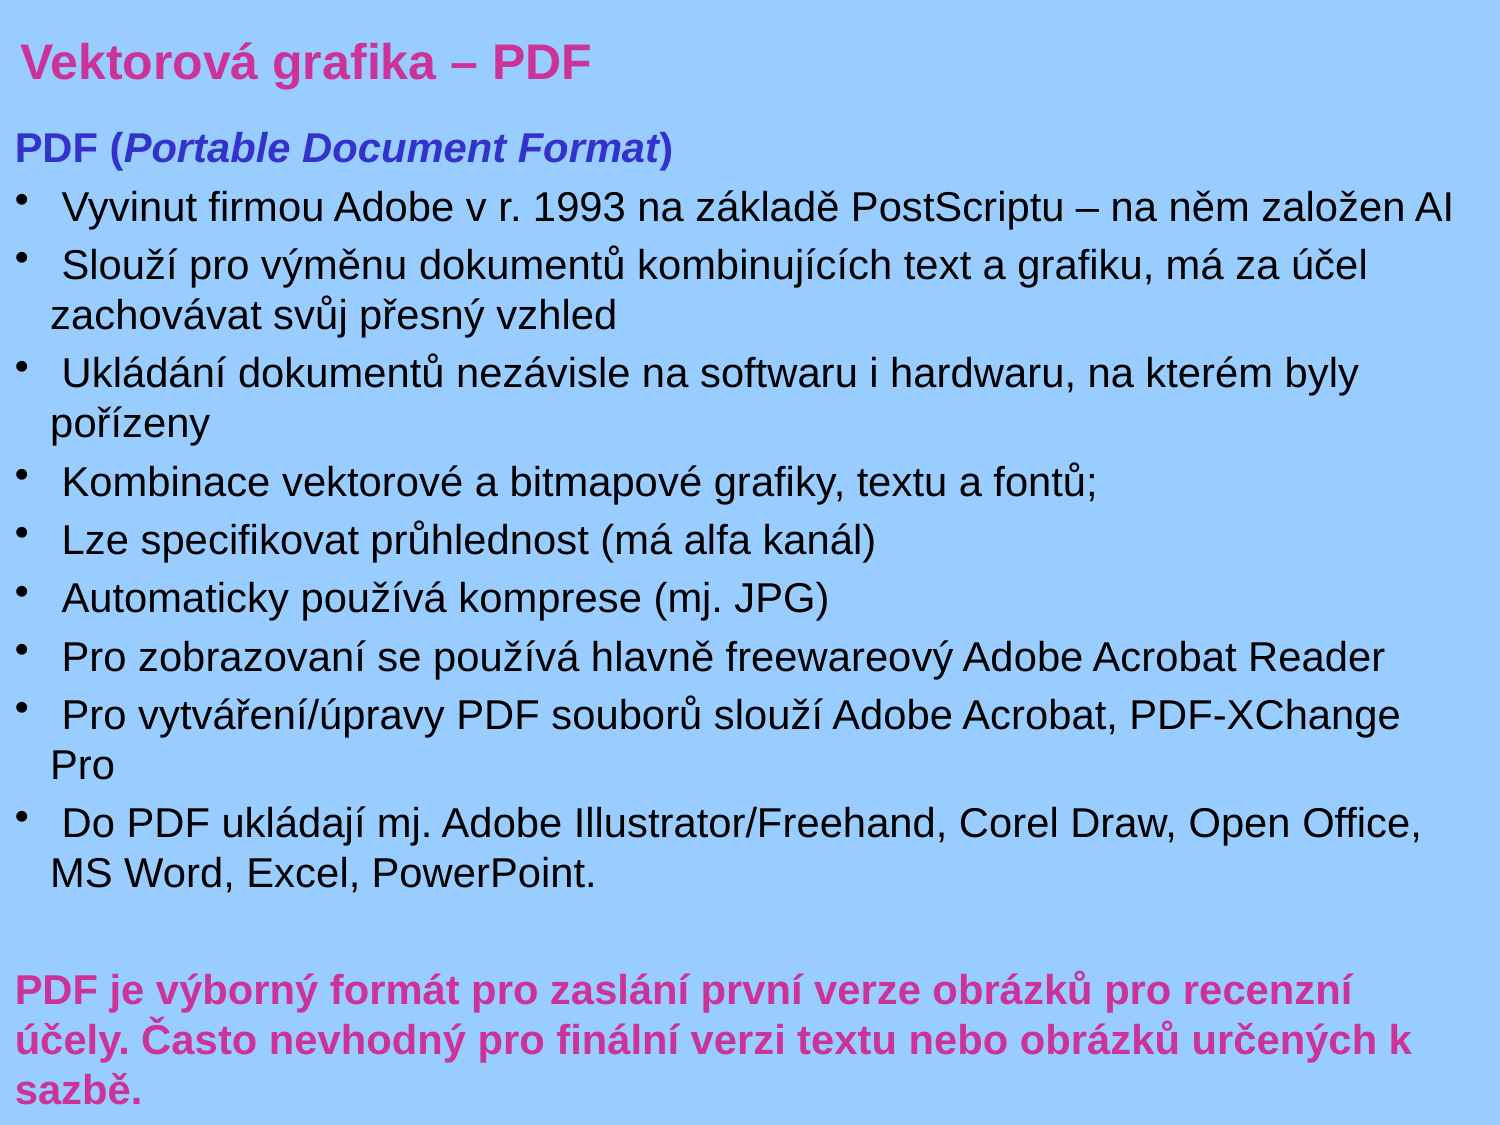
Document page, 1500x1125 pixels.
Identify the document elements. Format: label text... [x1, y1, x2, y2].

text_box PDF (Portable Document Format) Vyvinut firmou Adobe v r. 1993 na základě PostScriptu – na něm založen AI Slouží pro výměnu dokumentů kombinujících text a grafiku, má za účel zachovávat svůj přesný vzhled Ukládání dokumentů nezávisle na softwaru i hardwaru, na kterém byly pořízeny Kombinace vektorové a bitmapové grafiky, textu a fontů; Lze specifikovat průhlednost (má alfa kanál) Automaticky používá komprese (mj. JPG) Pro zobrazovaní se používá hlavně freewareový Adobe Acrobat Reader Pro vytváření/úpravy PDF souborů slouží Adobe Acrobat, PDF-XChange Pro Do PDF ukládají mj. Adobe Illustrator/Freehand, Corel Draw, Open Office, MS Word, Excel, PowerPoint. PDF je výborný formát pro zaslání první verze obrázků pro recenzní účely. Často nevhodný pro finální verzi textu nebo obrázků určených k sazbě. [0, 113, 1483, 1121]
text_box Vektorová grafika – PDF [5, 21, 1500, 97]
